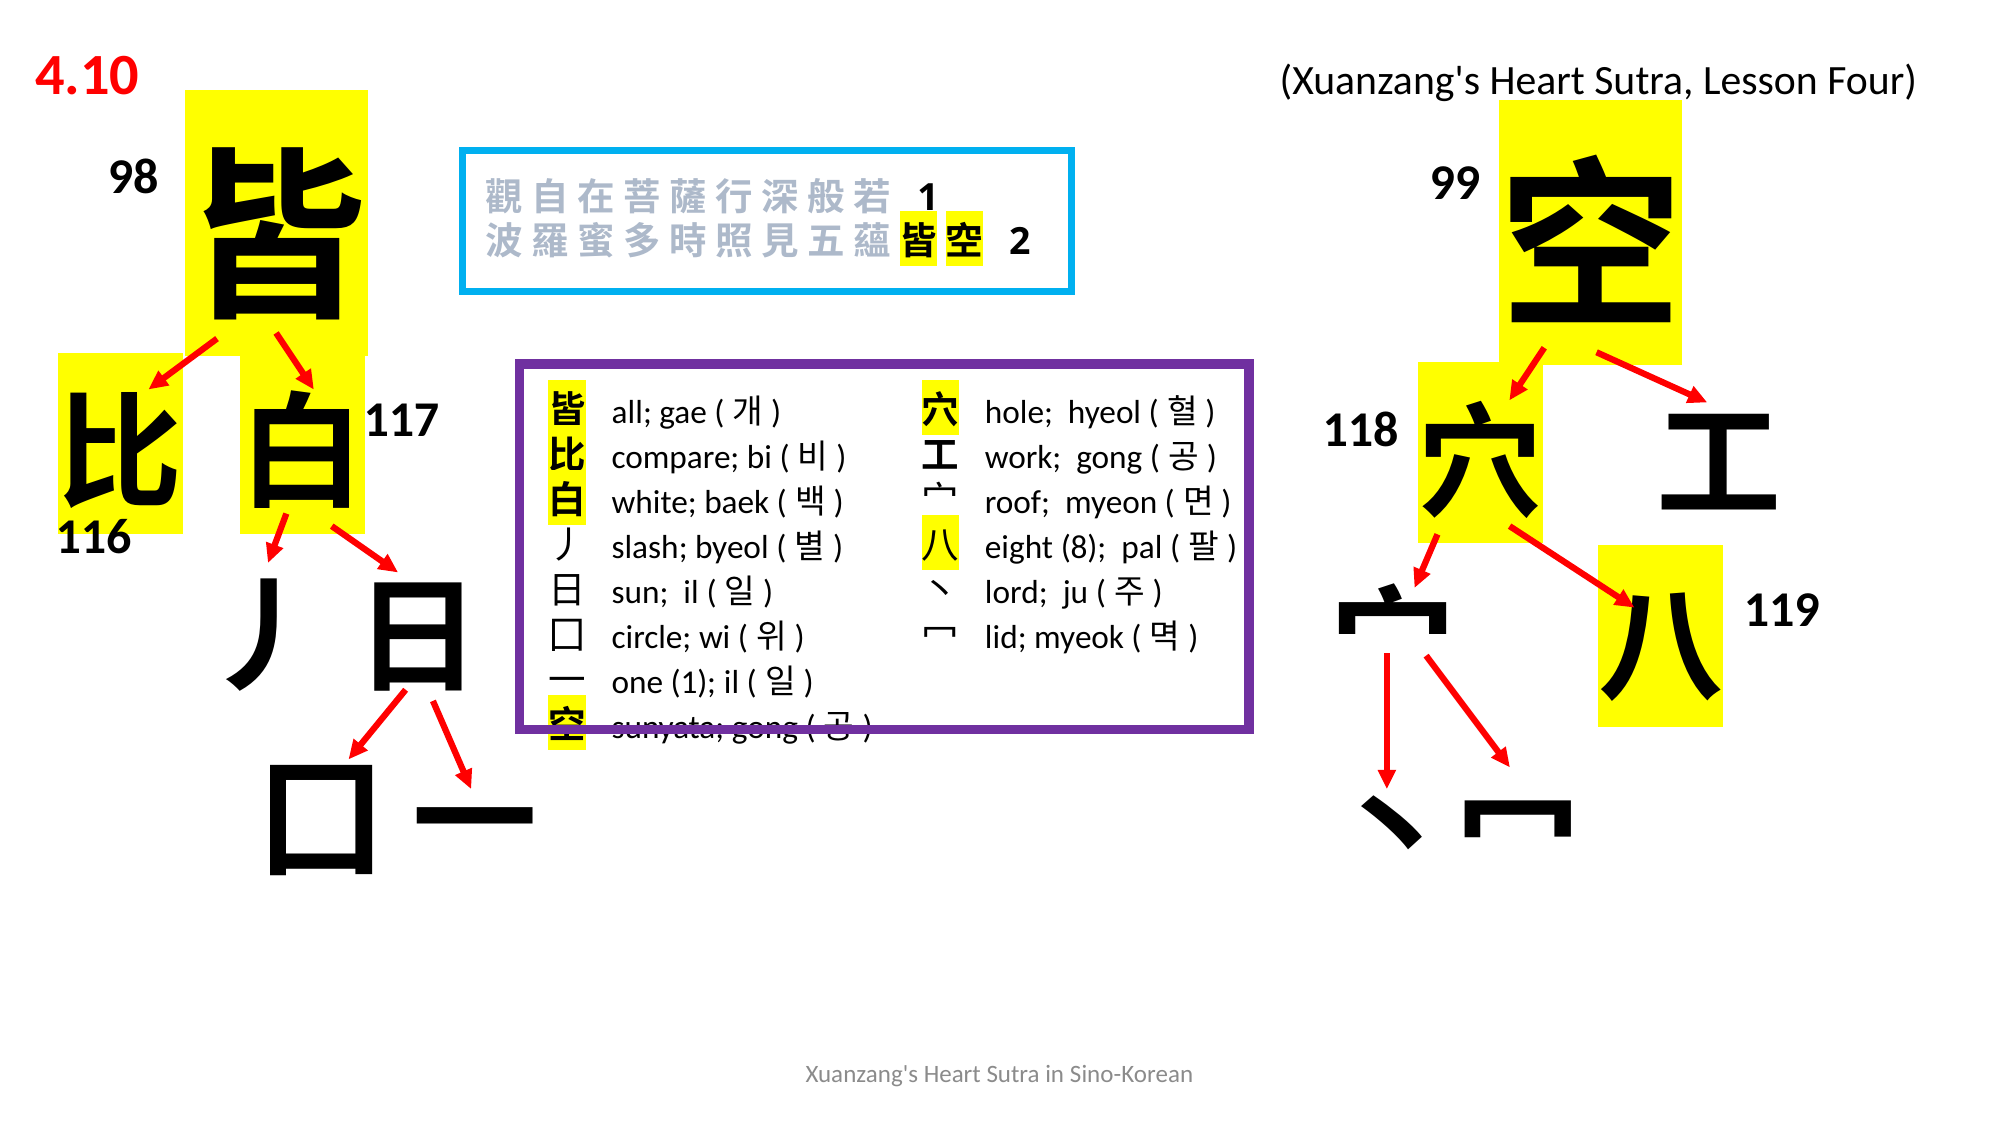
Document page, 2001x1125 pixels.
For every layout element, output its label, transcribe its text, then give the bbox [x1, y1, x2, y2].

text_box 98 [93, 135, 190, 211]
text_box 117 [348, 378, 518, 454]
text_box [1509, 347, 1545, 400]
text_box 119 [1729, 569, 1867, 645]
text_box 4.10 (Xuanzang's Heart Sutra, Lesson Four) [20, 23, 1959, 114]
text_box [518, 363, 1250, 730]
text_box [148, 338, 218, 390]
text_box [268, 513, 287, 563]
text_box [331, 526, 398, 573]
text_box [1509, 526, 1635, 608]
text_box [1414, 534, 1438, 588]
text_box 皆 all; gae (개) 比 compare; bi (비) 白 white; baek (백) 丿 slash; byeol (별) 日 sun; il (일) 囗 circle; wi (위) 一 one (1); il (일) 空 sunyata; gong (공) 穴 hole; hyeol (혈) 工 work; gong (공) 宀 roof; myeon (면) 八 eight (8); pal (팔) 丶 lord; ju (주) 冖 lid; myeok (멱) [533, 378, 1310, 757]
footer Xuanzang's Heart Sutra in Sino-Korean [662, 1042, 1338, 1103]
text_box 99 [1414, 142, 1605, 218]
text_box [1596, 352, 1707, 403]
text_box 空 穴 工 宀 八 丶冖 [1315, 121, 2000, 907]
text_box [276, 332, 314, 390]
text_box 118 [1307, 389, 1463, 464]
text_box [432, 700, 471, 789]
text_box 皆 比 白 丿 日 囗 一 [42, 112, 897, 897]
text_box [897, 150, 1073, 292]
text_box 116 [40, 496, 172, 572]
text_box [348, 689, 406, 760]
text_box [1426, 655, 1510, 767]
